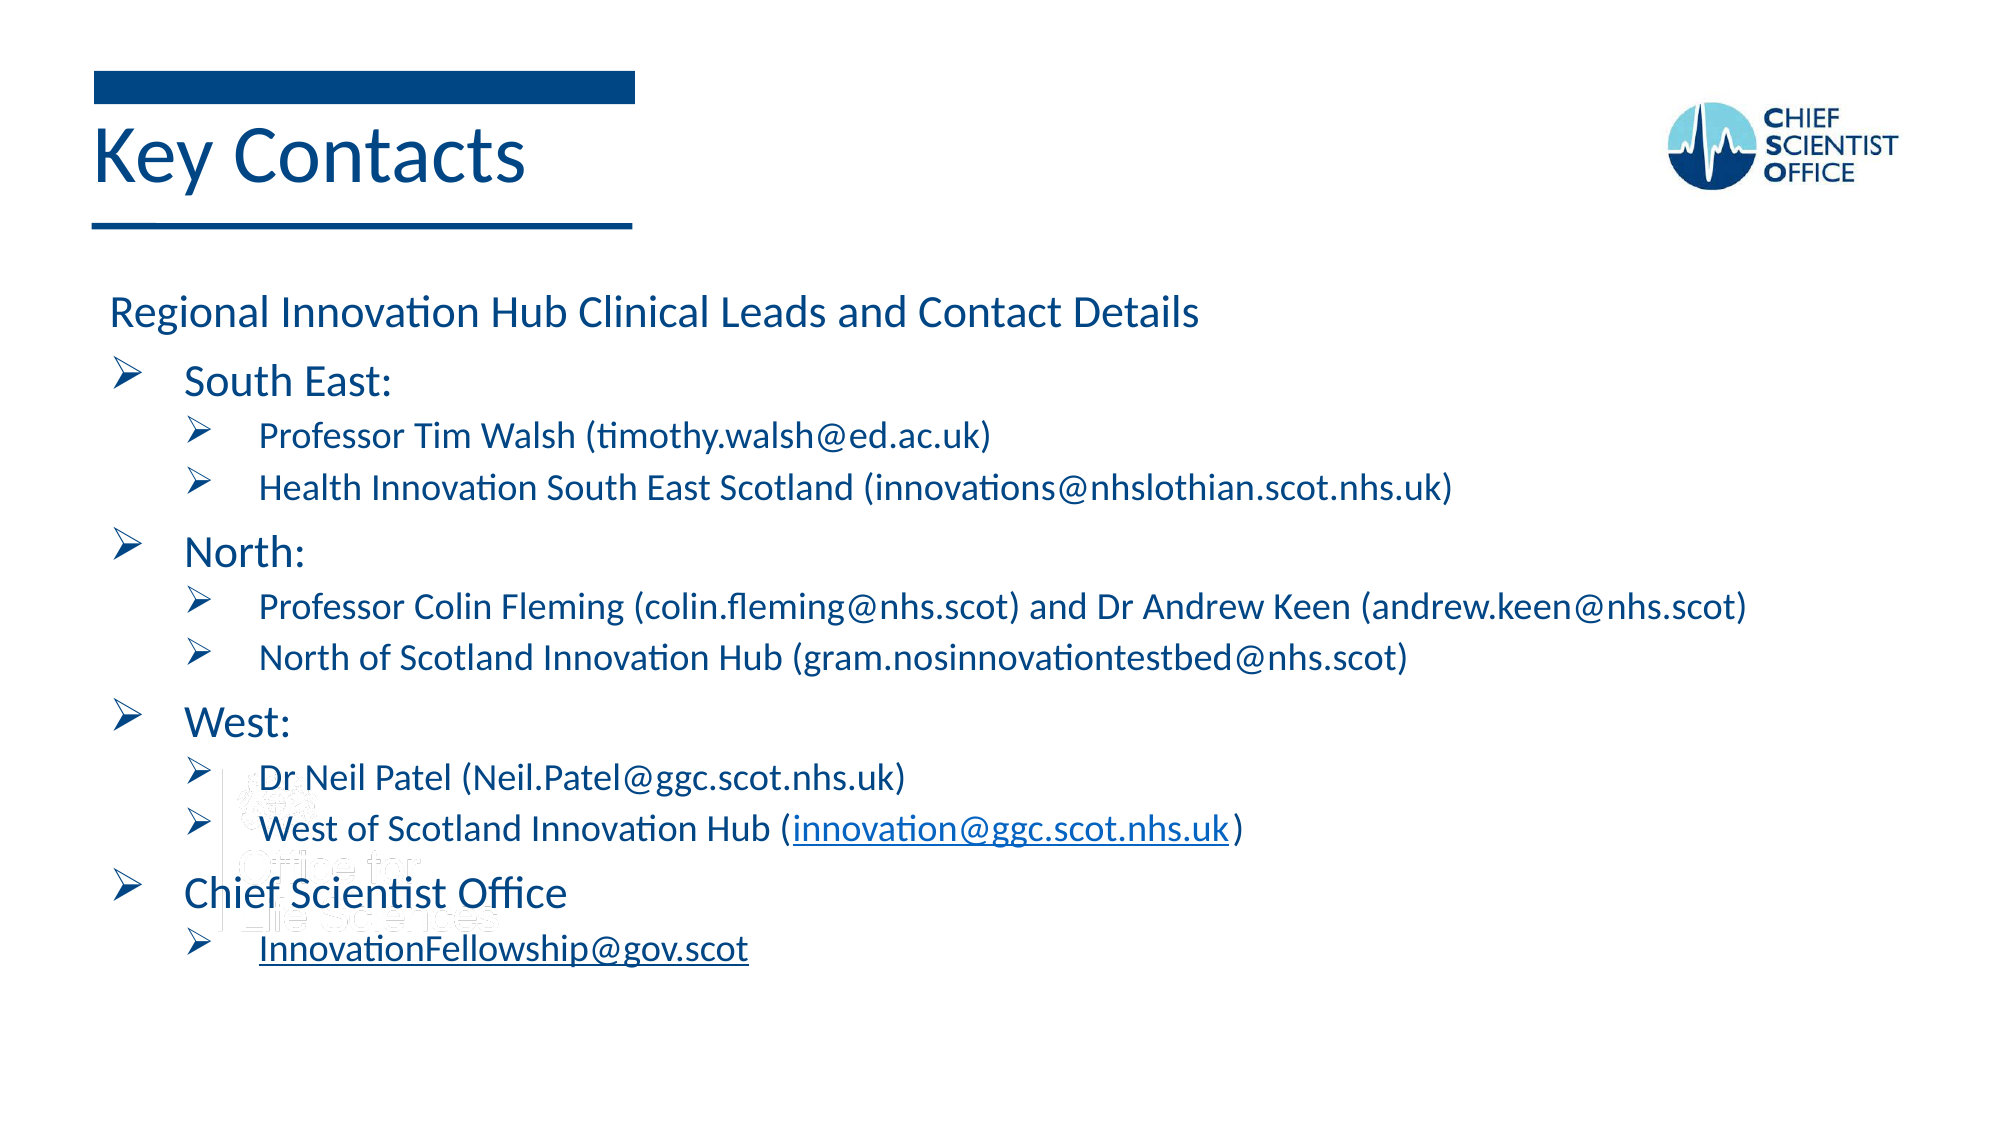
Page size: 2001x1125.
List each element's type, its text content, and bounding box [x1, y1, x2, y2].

picture [1660, 92, 1906, 200]
picture [218, 769, 499, 953]
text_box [91, 87, 714, 227]
list Regional Innovation Hub Clinical Leads and Contact Details South East: Professor Tim Walsh (timothy.walsh@ed.ac.uk) Health Innovation South East Scotland (innovations@nhslothian.scot.nhs.uk) North: Professor Colin Fleming (colin.fleming@nhs.scot) and Dr Andrew Keen (andrew.keen@nhs.scot) North of Scotland Innovation Hub (gram.nosinnovationtestbed@nhs.scot) West: Dr Neil Patel (Neil.Patel@ggc.scot.nhs.uk) West of Scotland Innovation Hub (innovation@ggc.scot.nhs.uk) Chief Scientist Office InnovationFellowship@gov.scot [94, 280, 1889, 984]
